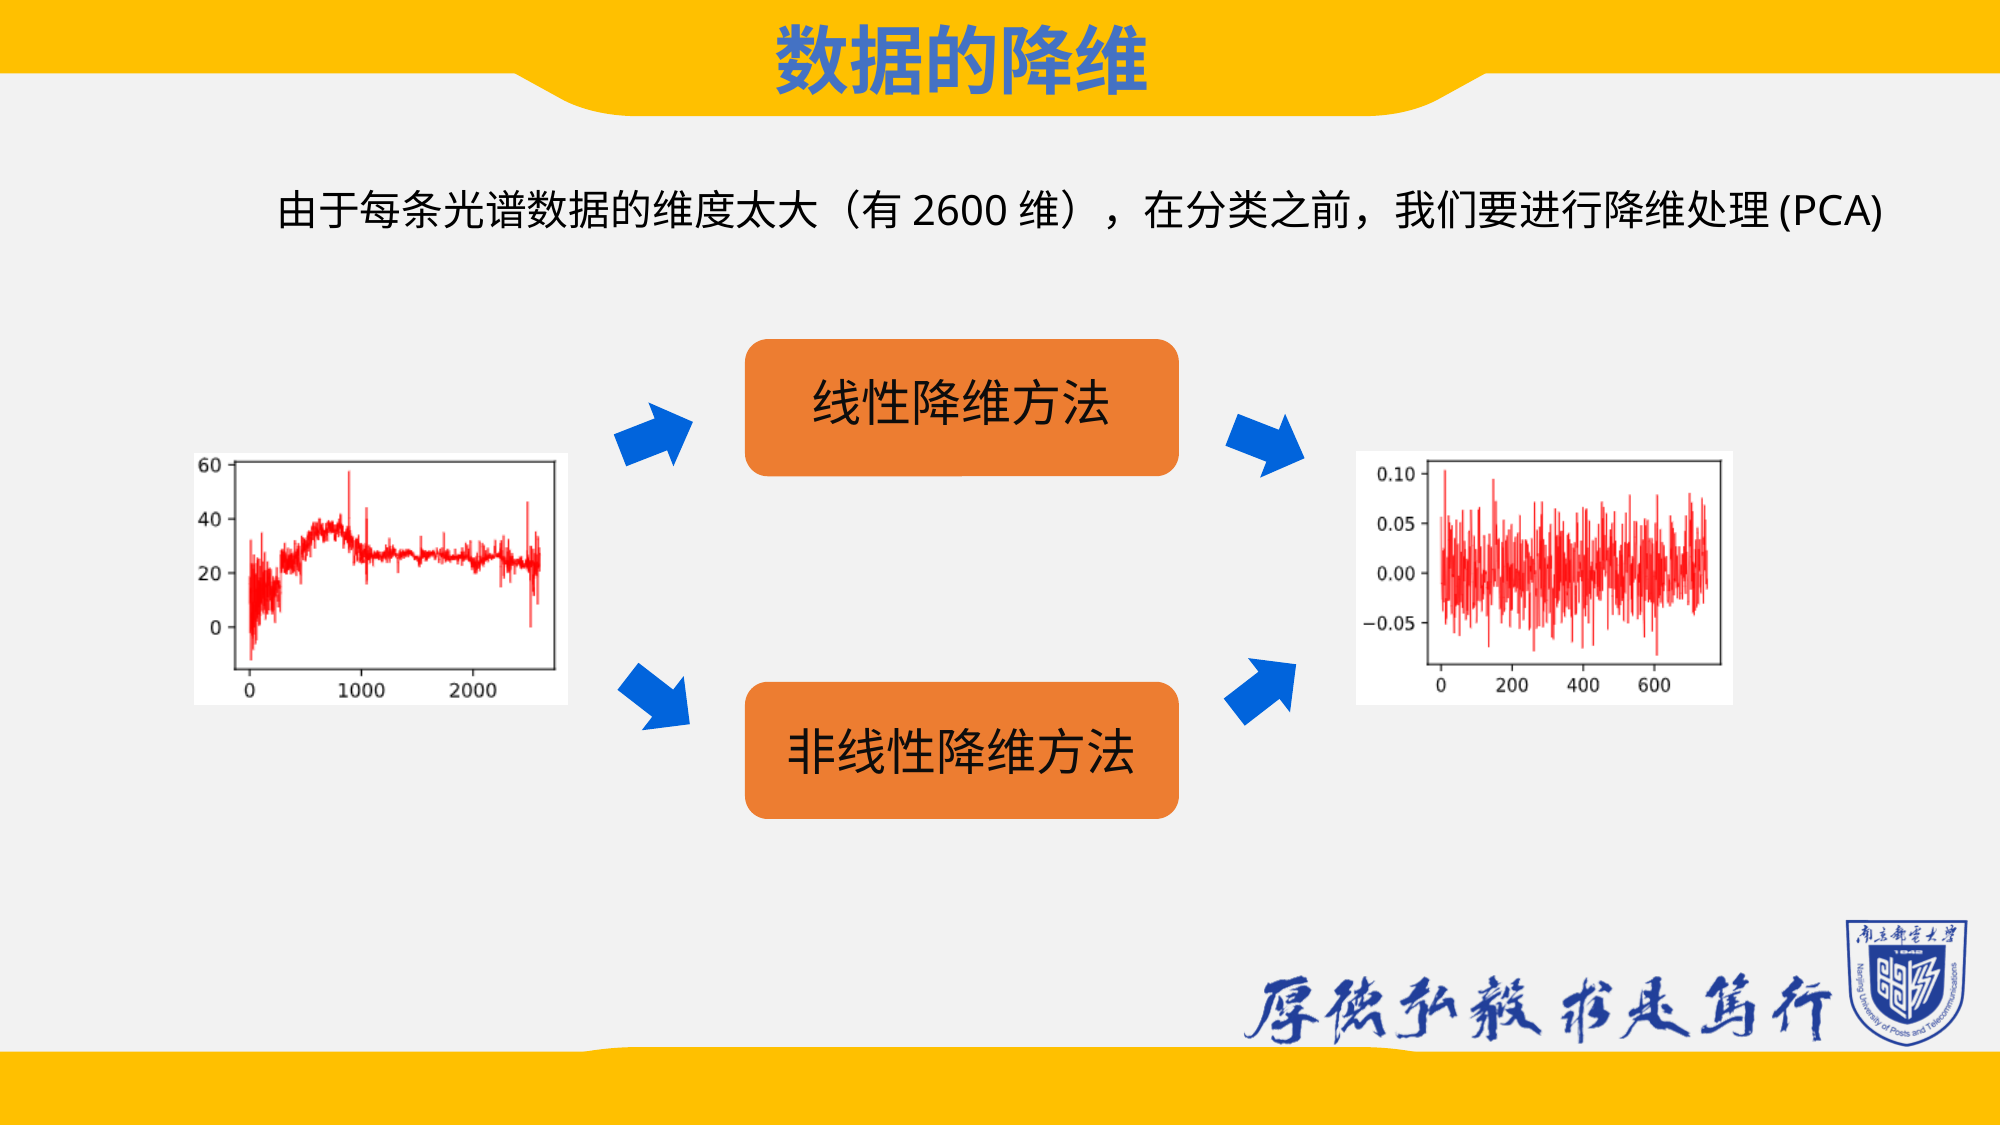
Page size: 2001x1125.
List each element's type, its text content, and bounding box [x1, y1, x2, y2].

text_box [1222, 656, 1298, 728]
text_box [0, 1047, 2000, 1125]
picture [194, 453, 568, 705]
picture [1356, 451, 1733, 705]
text_box [612, 400, 695, 469]
text_box [1619, 0, 2000, 74]
text_box [0, 0, 381, 74]
picture [1236, 915, 1975, 1065]
text_box [616, 661, 691, 732]
text_box 由于每条光谱数据的维度太大（有2600维），在分类之前，我们要进行降维处理(PCA) [261, 176, 1903, 242]
text_box [1224, 411, 1306, 480]
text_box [381, 0, 1619, 117]
text_box [743, 338, 1180, 478]
text_box 线性降维方法 [784, 364, 1140, 439]
text_box 非线性降维方法 [743, 680, 1180, 821]
